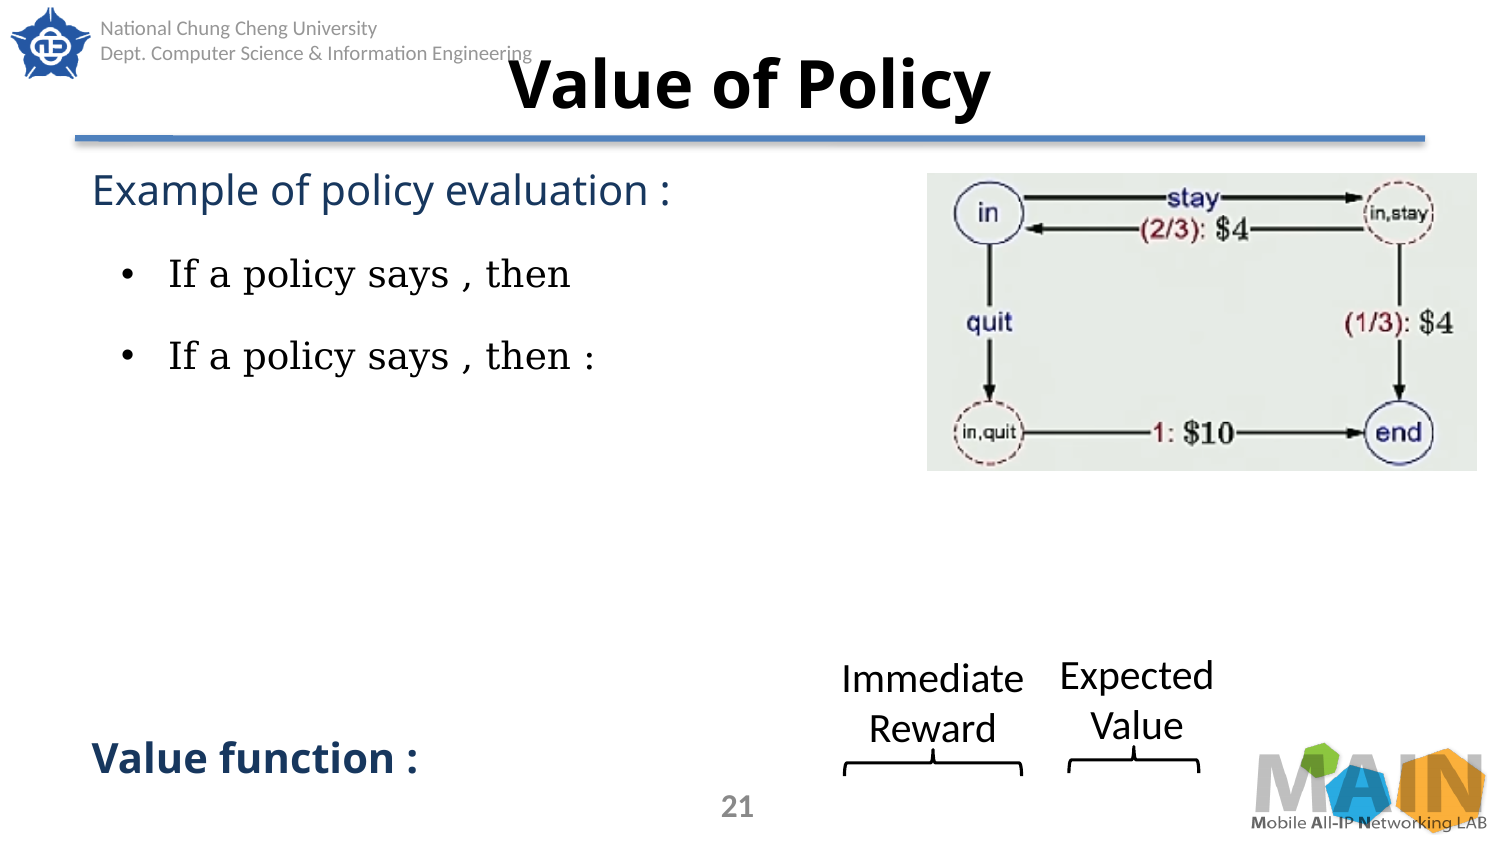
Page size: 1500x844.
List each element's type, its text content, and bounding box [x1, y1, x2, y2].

picture [1116, 740, 1488, 835]
picture [0, 0, 101, 85]
text_box [843, 748, 1023, 777]
slide_number 21 [562, 782, 913, 827]
text_box Immediate Reward [819, 650, 1047, 752]
text_box Expected Value [1003, 674, 1272, 722]
picture [926, 173, 1477, 471]
title Value of Policy [75, 33, 1425, 130]
text_box [1068, 745, 1200, 774]
